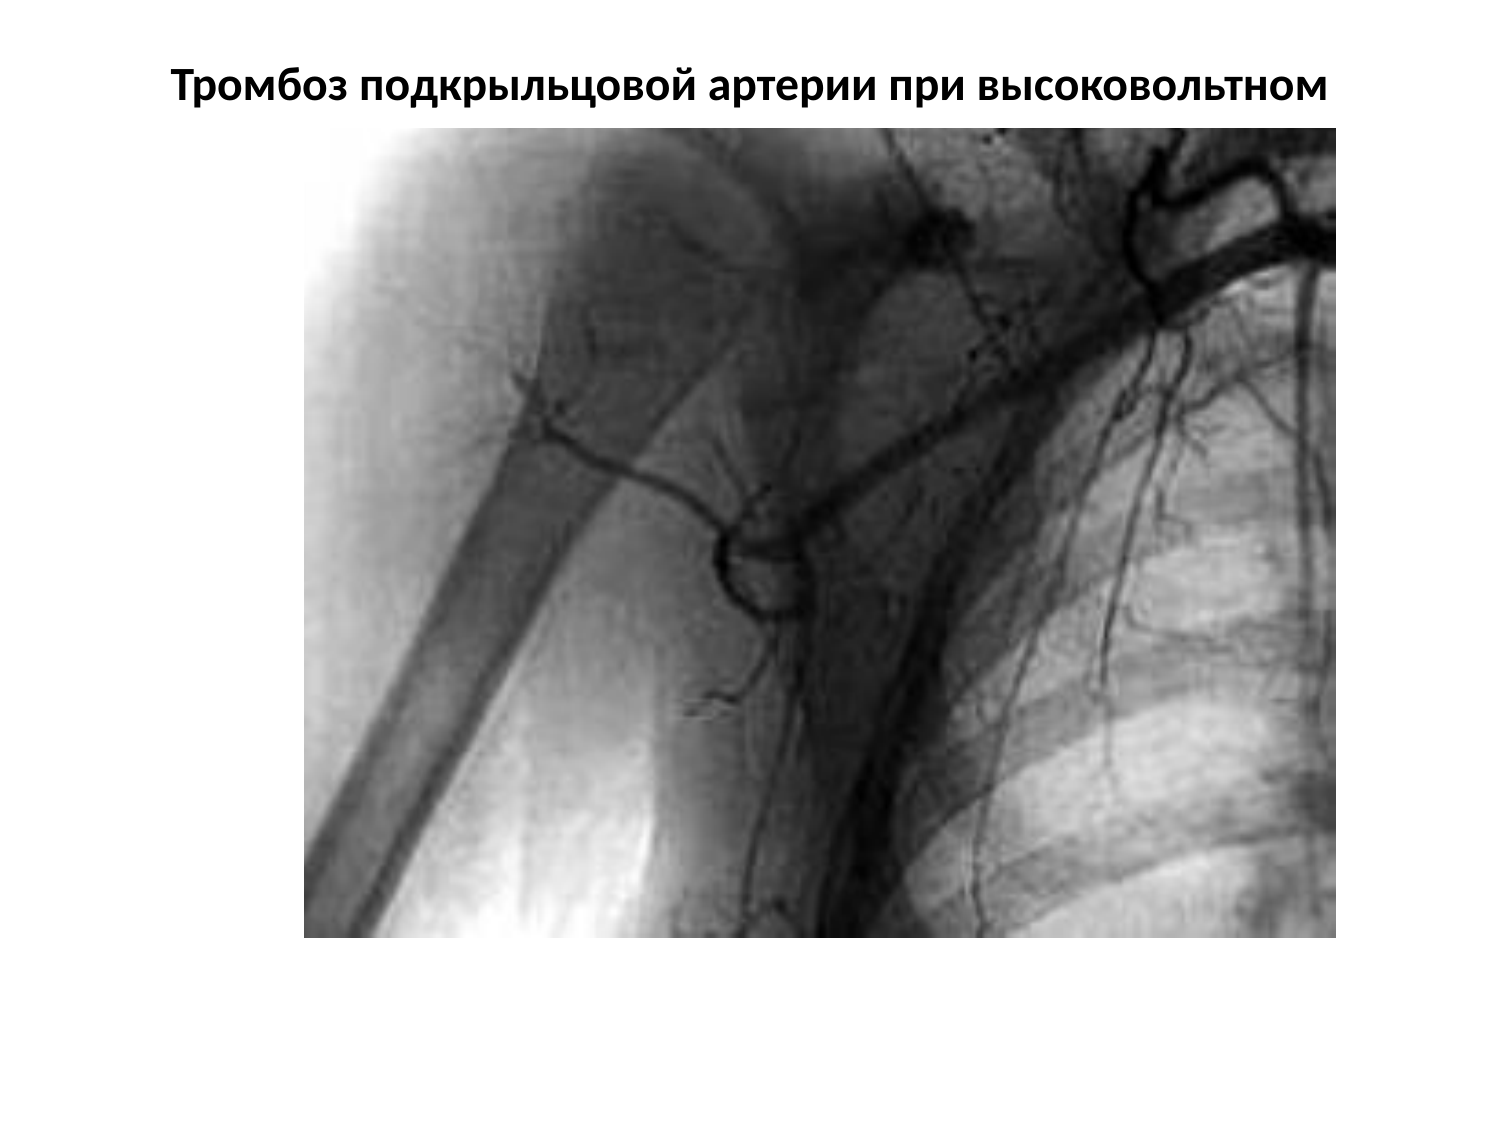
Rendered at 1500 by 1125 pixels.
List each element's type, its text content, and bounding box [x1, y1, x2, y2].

title Тромбоз подкрыльцовой артерии при высоковольтном электроожоге [75, 45, 1425, 233]
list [304, 128, 1337, 938]
